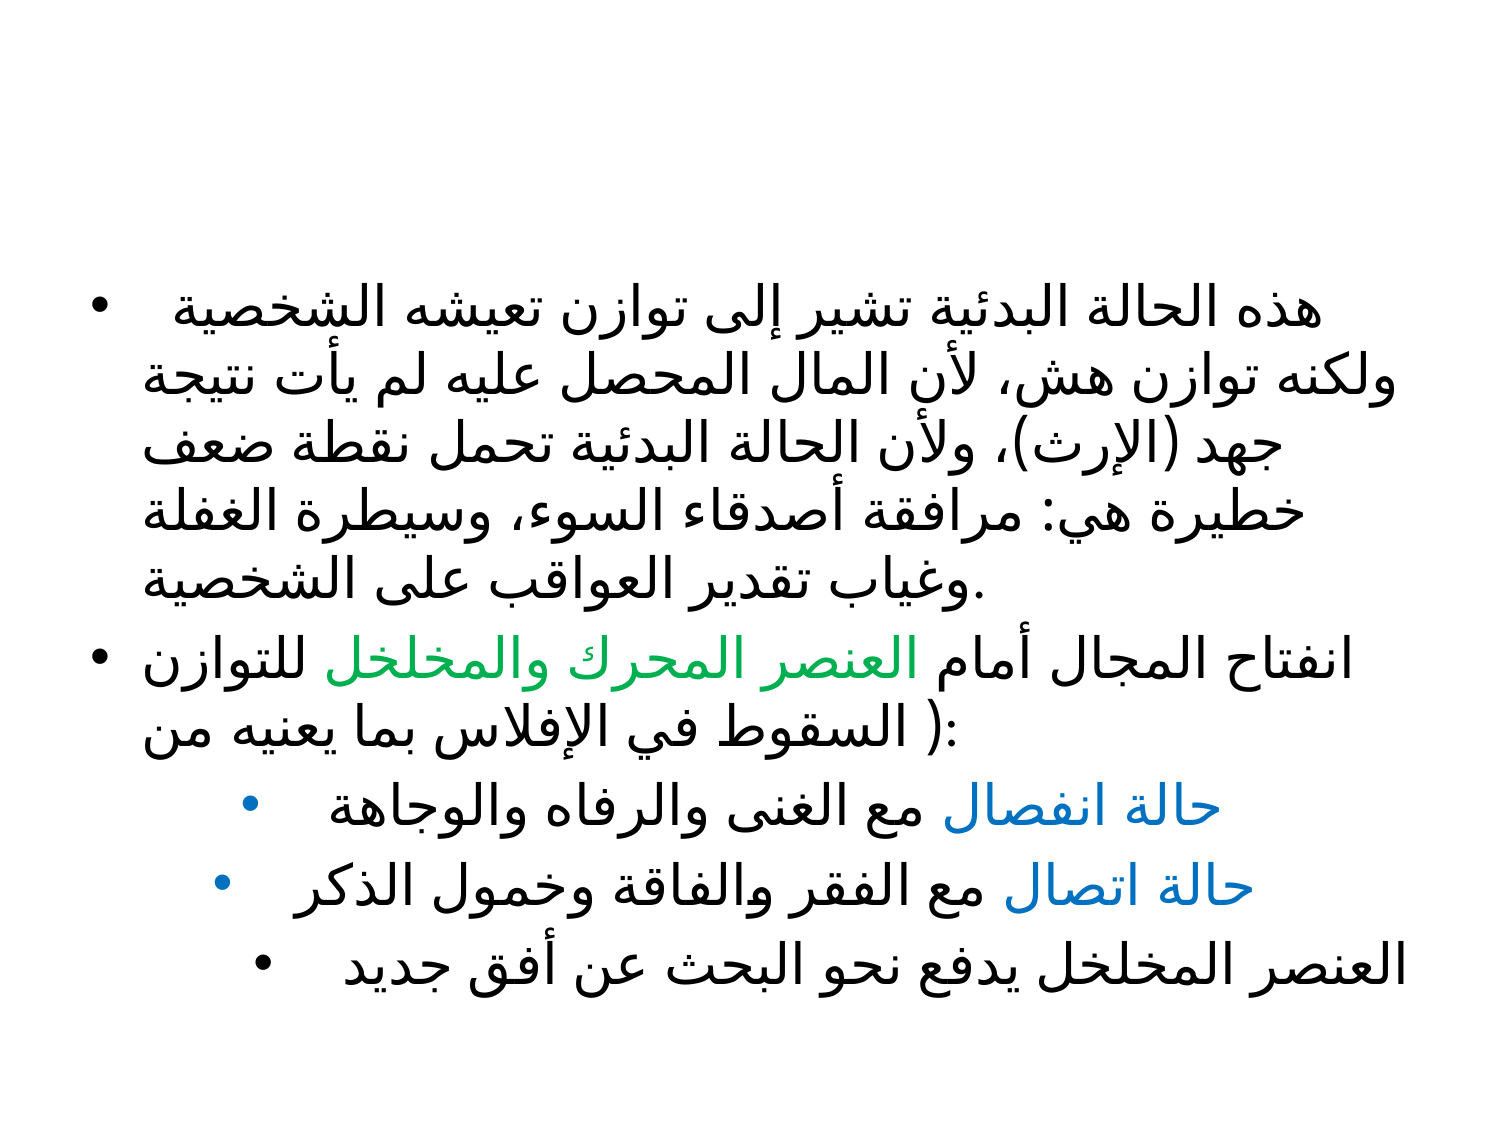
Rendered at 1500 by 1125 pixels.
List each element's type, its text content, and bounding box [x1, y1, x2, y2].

list هذه الحالة البدئية تشير إلى توازن تعيشه الشخصية ولكنه توازن هش، لأن المال المحصل عليه لم يأت نتيجة جهد (الإرث)، ولأن الحالة البدئية تحمل نقطة ضعف خطيرة هي: مرافقة أصدقاء السوء، وسيطرة الغفلة وغياب تقدير العواقب على الشخصية. انفتاح المجال أمام العنصر المحرك والمخلخل للتوازن ( السقوط في الإفلاس بما يعنيه من: حالة انفصال مع الغنى والرفاه والوجاهة حالة اتصال مع الفقر والفاقة وخمول الذكر العنصر المخلخل يدفع نحو البحث عن أفق جديد [75, 262, 1425, 1005]
